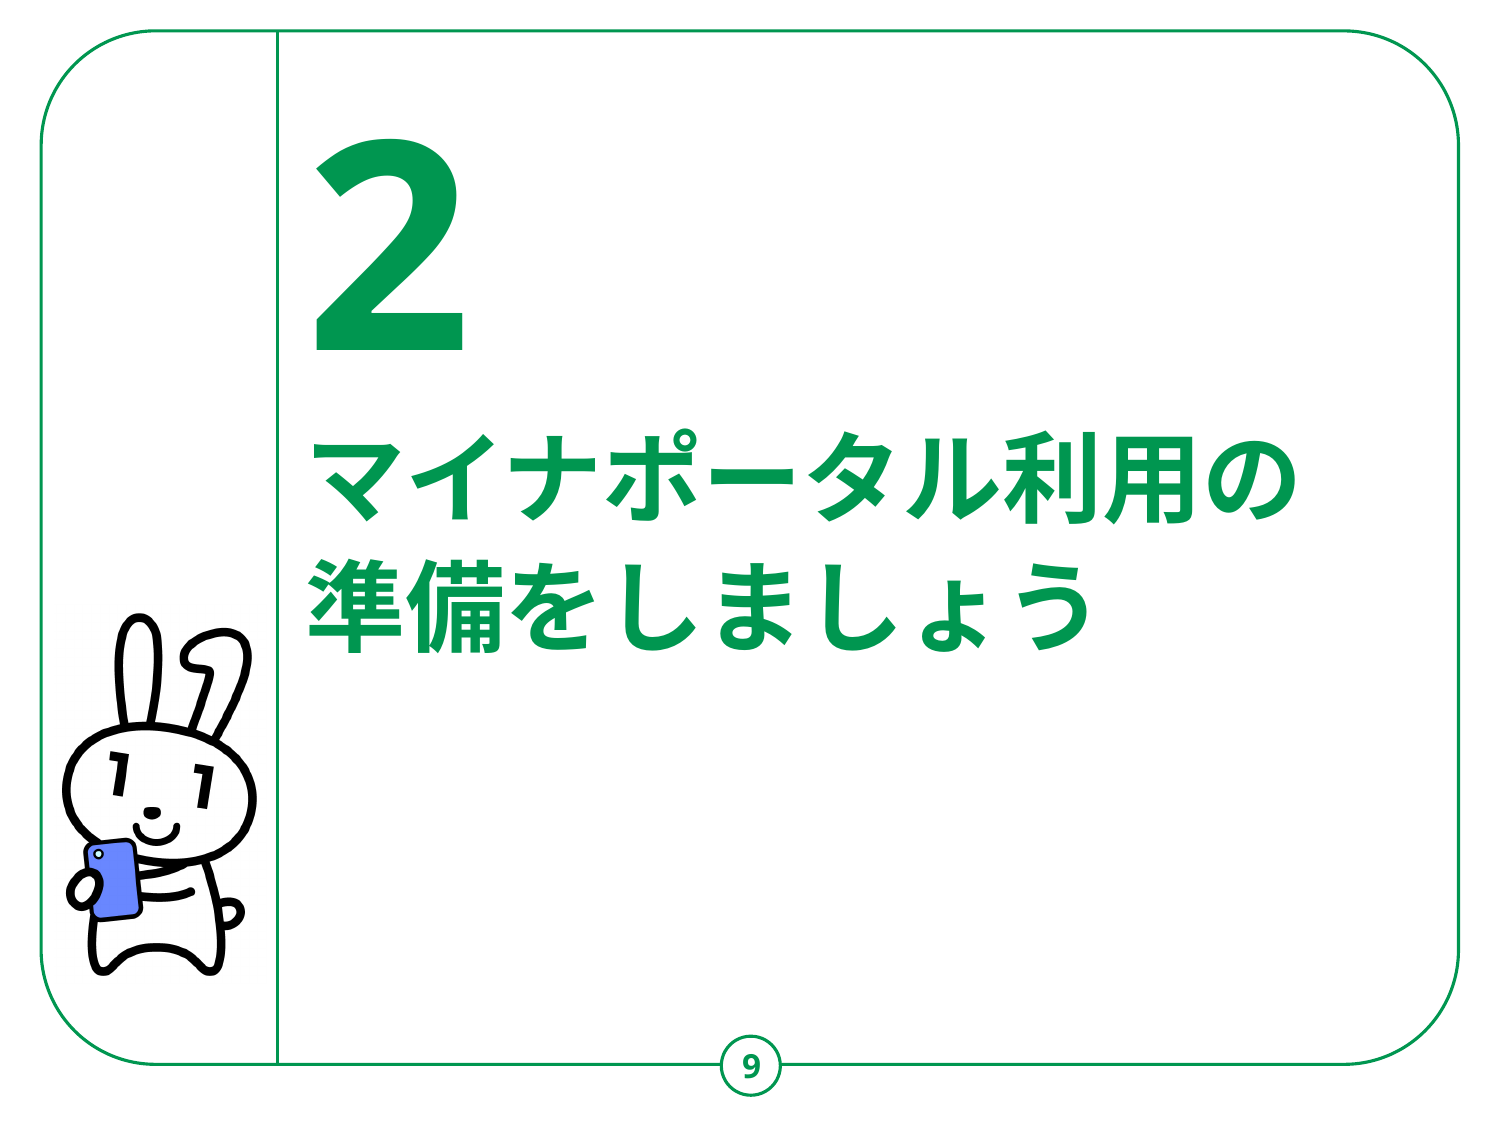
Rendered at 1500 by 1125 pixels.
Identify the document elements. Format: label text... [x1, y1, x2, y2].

text_box 2 マイナポータル利用の 準備をしましょう [290, 51, 1413, 642]
picture [54, 604, 267, 984]
